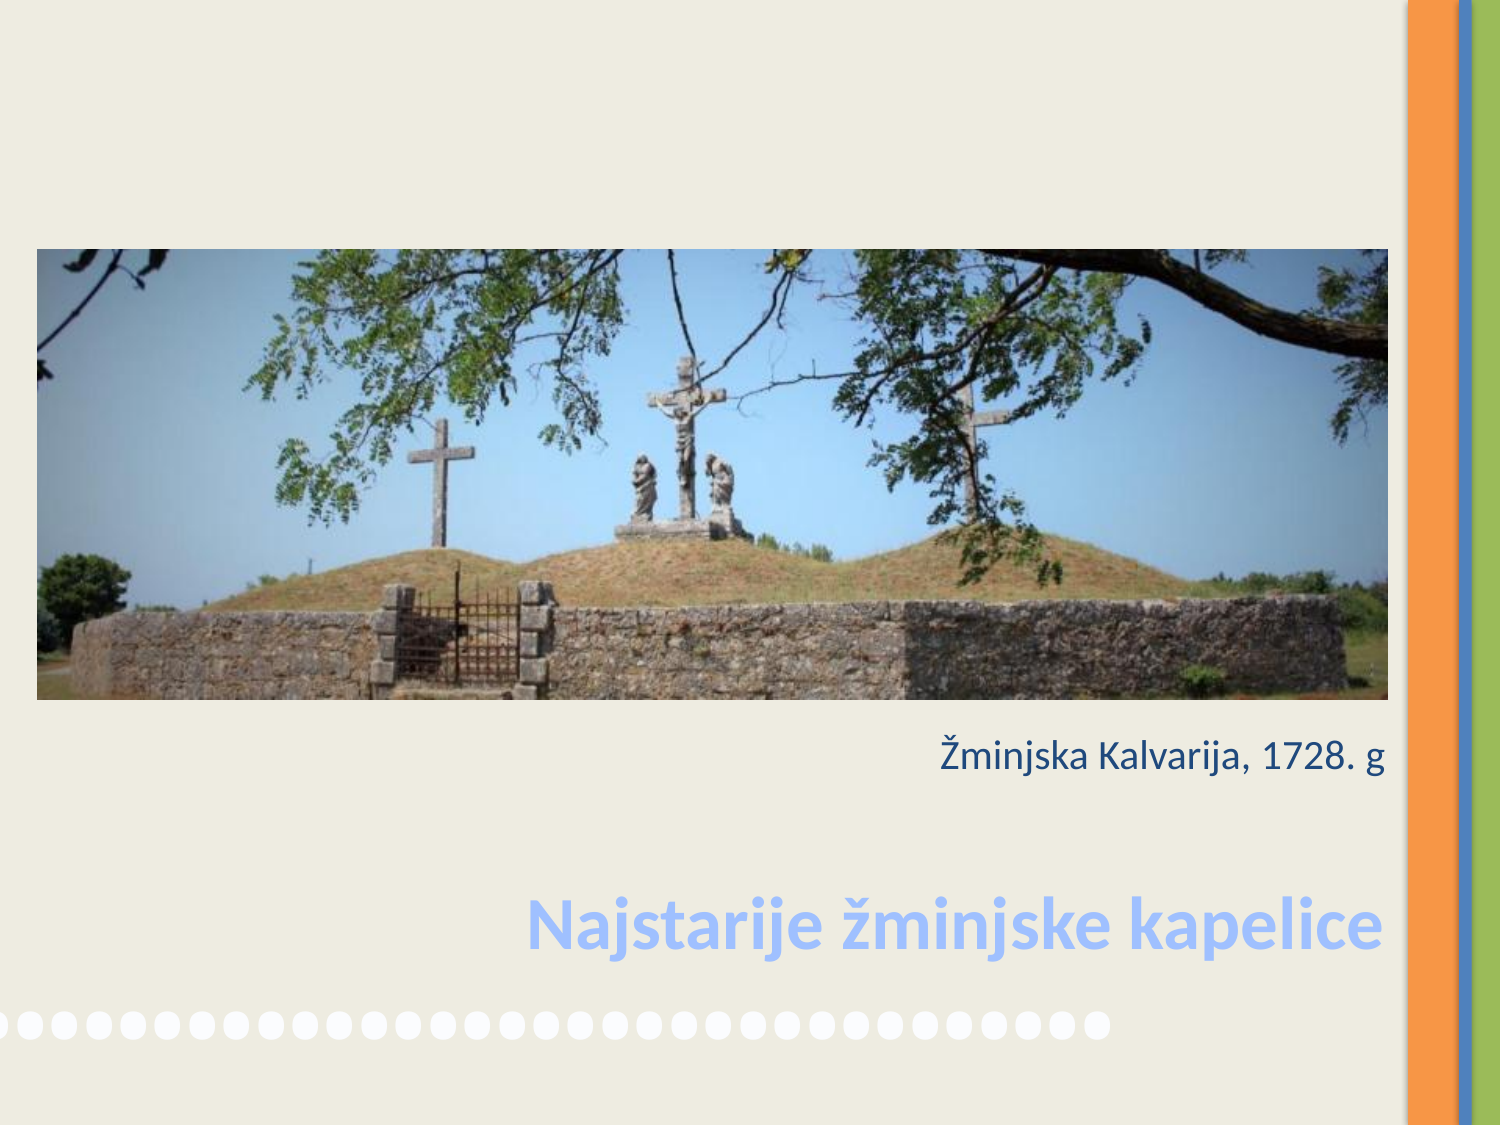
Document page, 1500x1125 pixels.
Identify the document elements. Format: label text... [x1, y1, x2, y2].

picture [37, 249, 1388, 701]
list Žminjska Kalvarija, 1728. g Najstarije žminjske kapelice [37, 712, 1388, 960]
text_box •••••••••••••••••••••••••••••••••• [0, 960, 1500, 1086]
